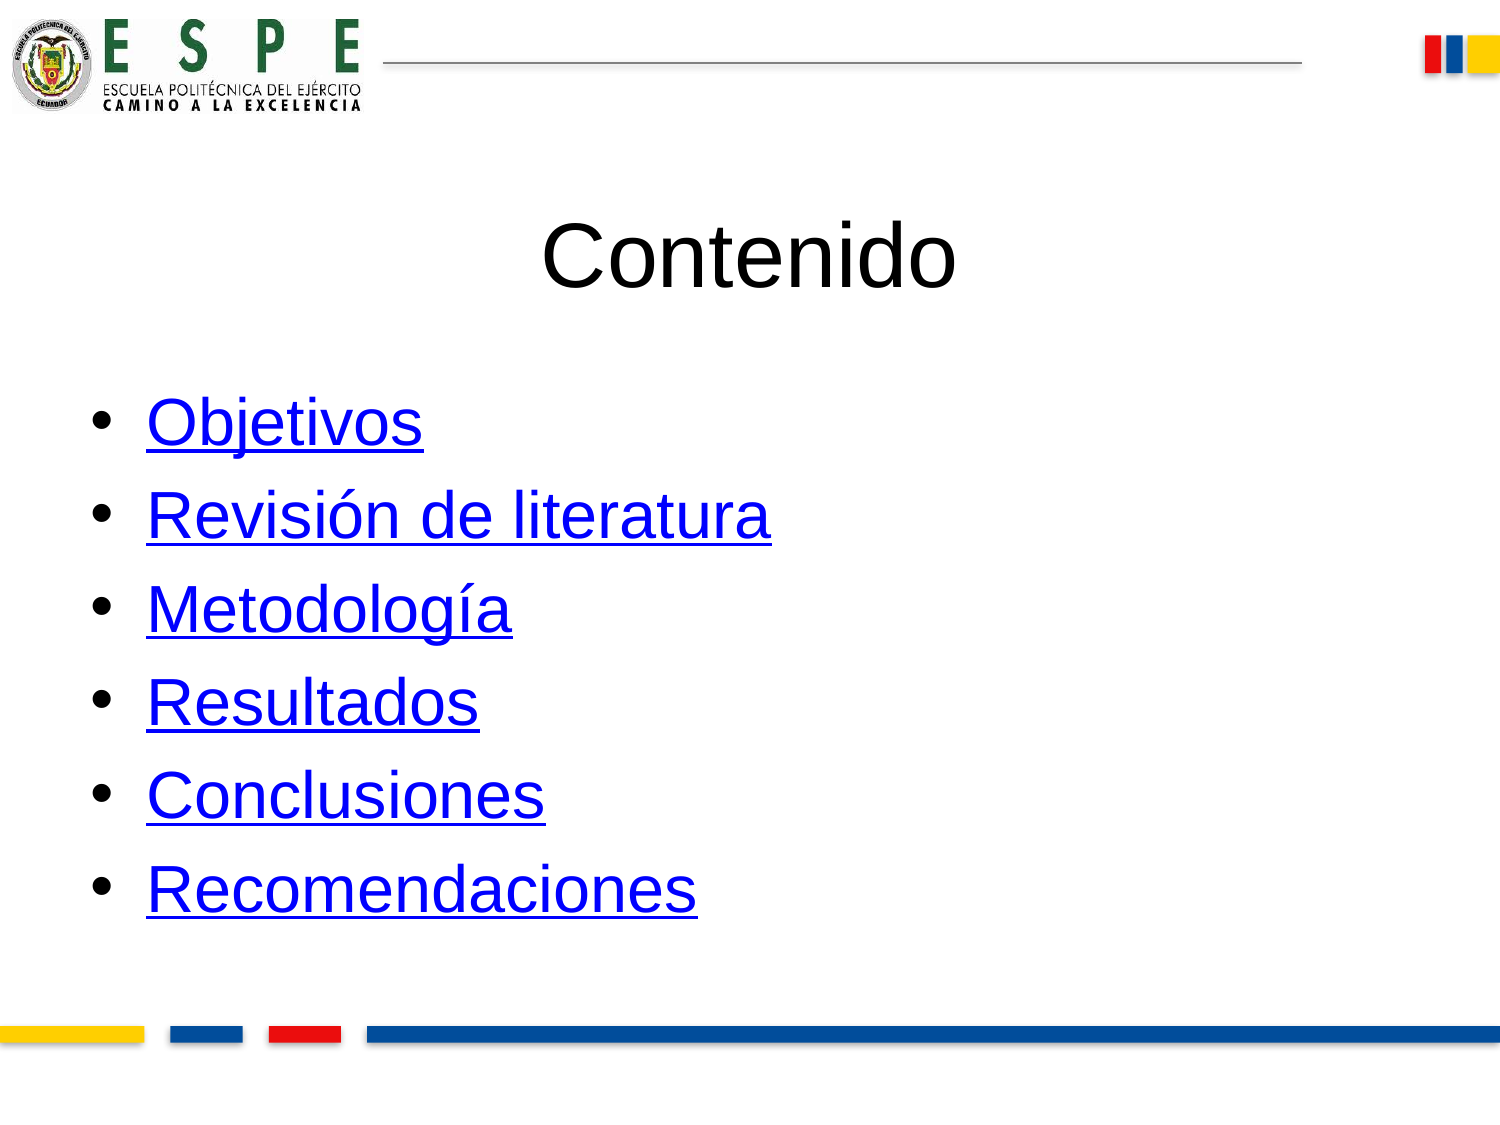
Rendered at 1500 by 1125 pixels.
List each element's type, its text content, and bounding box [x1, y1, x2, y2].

picture [12, 19, 364, 114]
list Objetivos Revisión de literatura Metodología Resultados Conclusiones Recomendaciones [75, 371, 1425, 977]
title Contenido [75, 157, 1425, 345]
